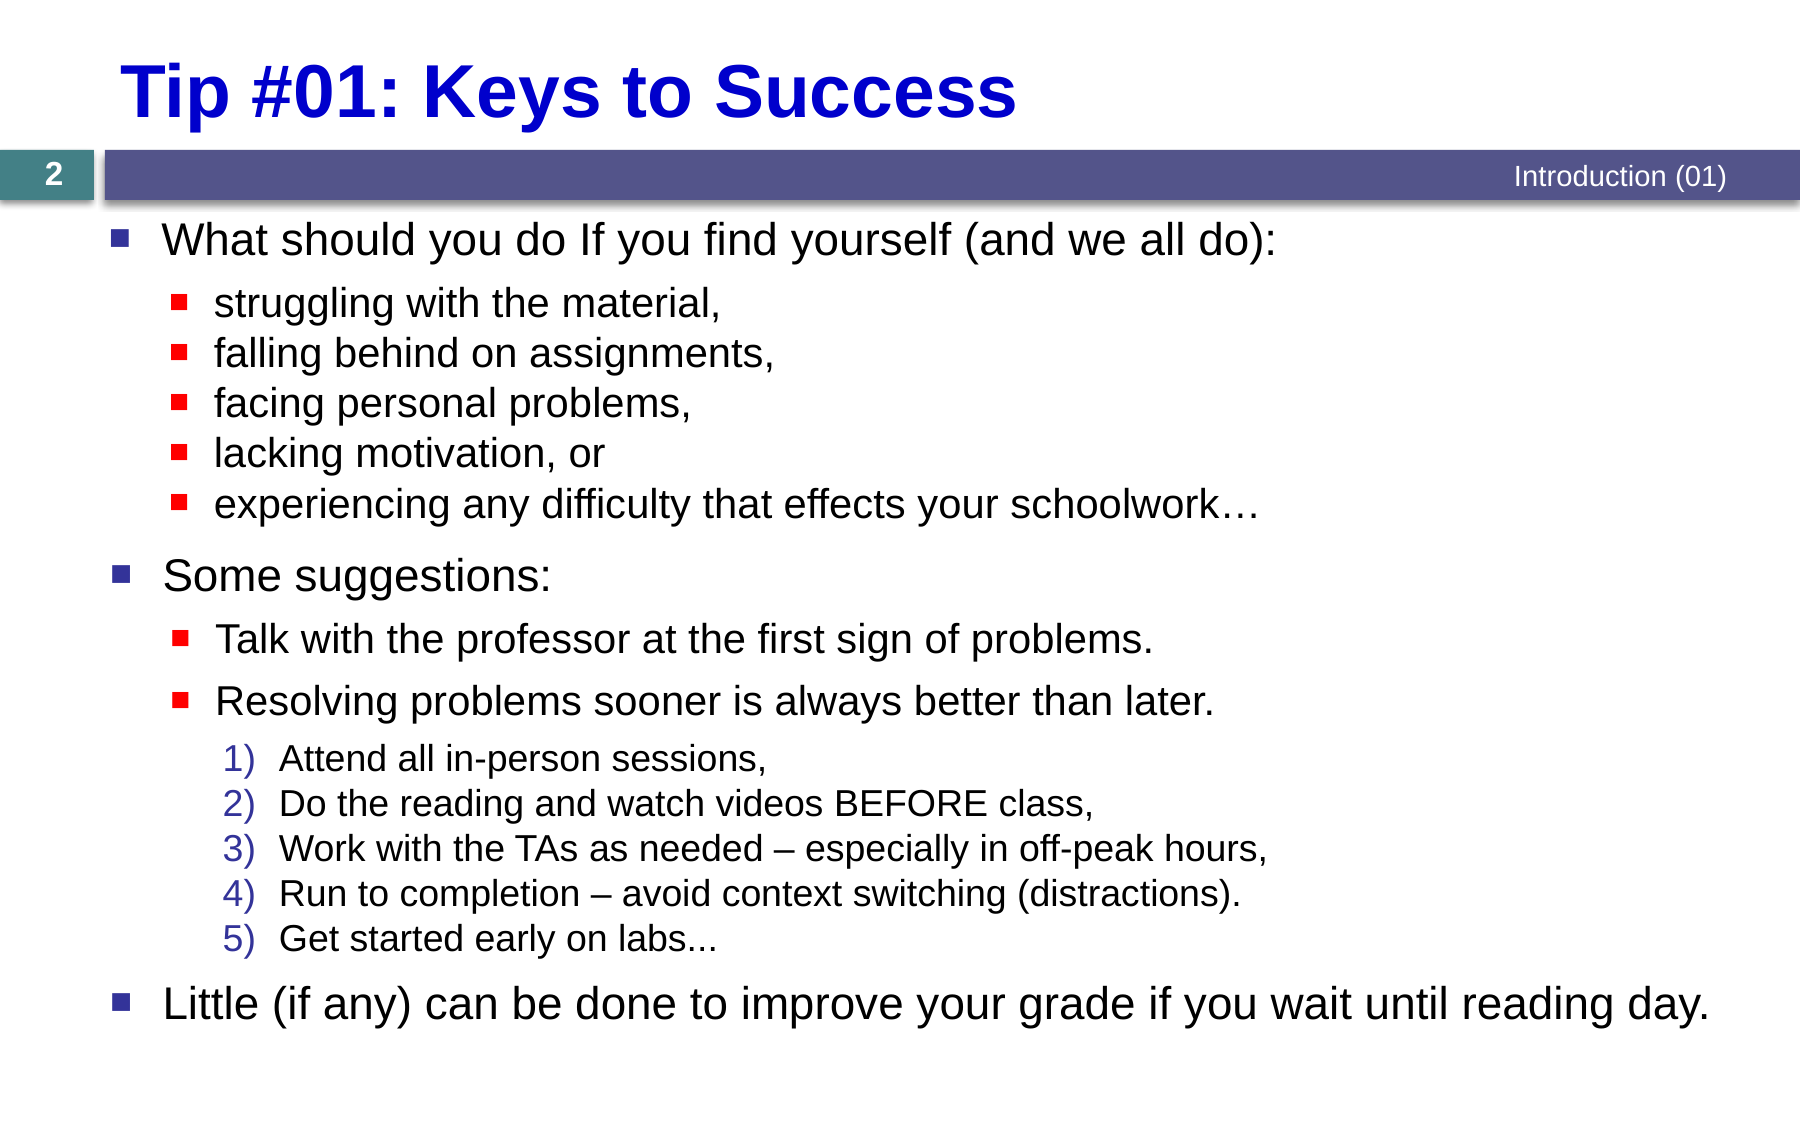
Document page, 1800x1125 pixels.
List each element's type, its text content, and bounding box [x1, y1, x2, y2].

title Tip #01: Keys to Success [105, 27, 1743, 149]
text_box Some suggestions: Talk with the professor at the first sign of problems. Resolving problems sooner is always better than later. Attend all in-person sessions, Do the reading and watch videos BEFORE class, Work with the TAs as needed – especially in off-peak hours, Run to completion – avoid context switching (distractions). Get started early on labs... Little (if any) can be done to improve your grade if you wait until reading day. [95, 538, 1744, 1098]
list What should you do If you find yourself (and we all do): struggling with the material, falling behind on assignments, facing personal problems, lacking motivation, or experiencing any difficulty that effects your schoolwork… [93, 202, 1743, 539]
footer Introduction (01) [675, 149, 1743, 202]
slide_number 2 [0, 149, 108, 194]
